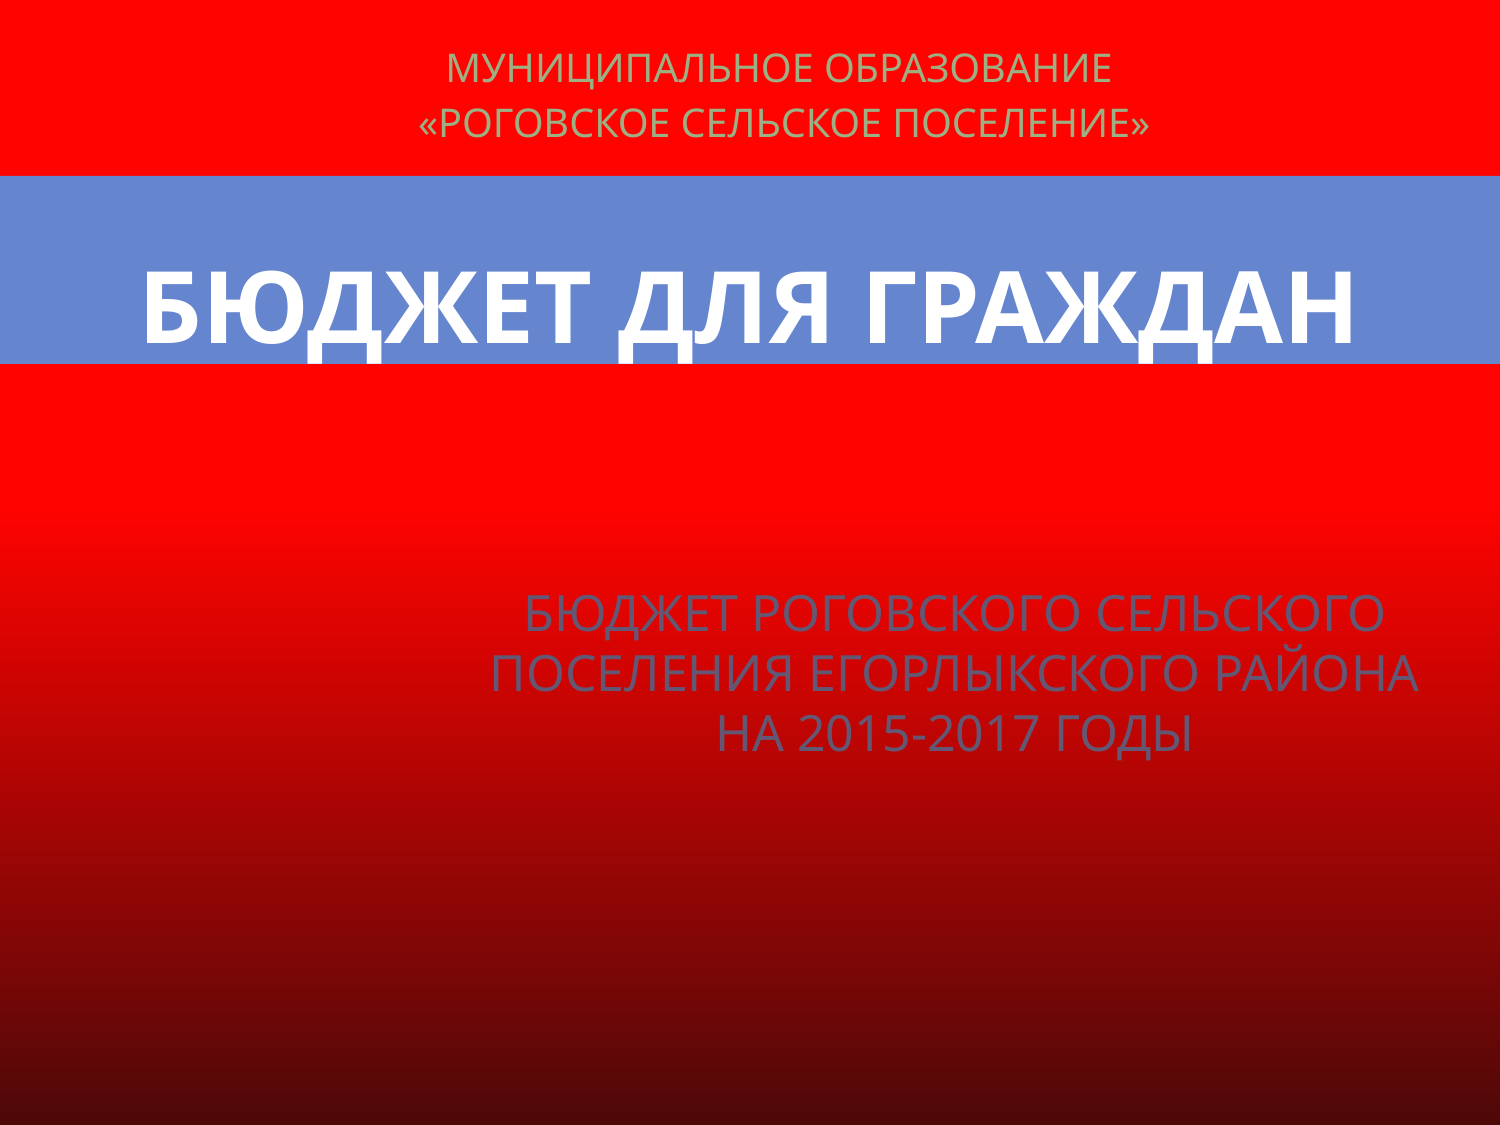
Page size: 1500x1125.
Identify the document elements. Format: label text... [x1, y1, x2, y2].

text_box БЮДЖЕТ РОГОВСКОГО СЕЛЬСКОГО ПОСЕЛЕНИЯ ЕГОРЛЫКСКОГО РАЙОНА НА 2015-2017 ГОДЫ [457, 574, 1454, 769]
subtitle МУНИЦИПАЛЬНОЕ ОБРАЗОВАНИЕ «РОГОВСКОЕ СЕЛЬСКОЕ ПОСЕЛЕНИЕ» [58, 35, 1500, 129]
title БЮДЖЕТ ДЛЯ ГРАЖДАН [0, 175, 1500, 364]
